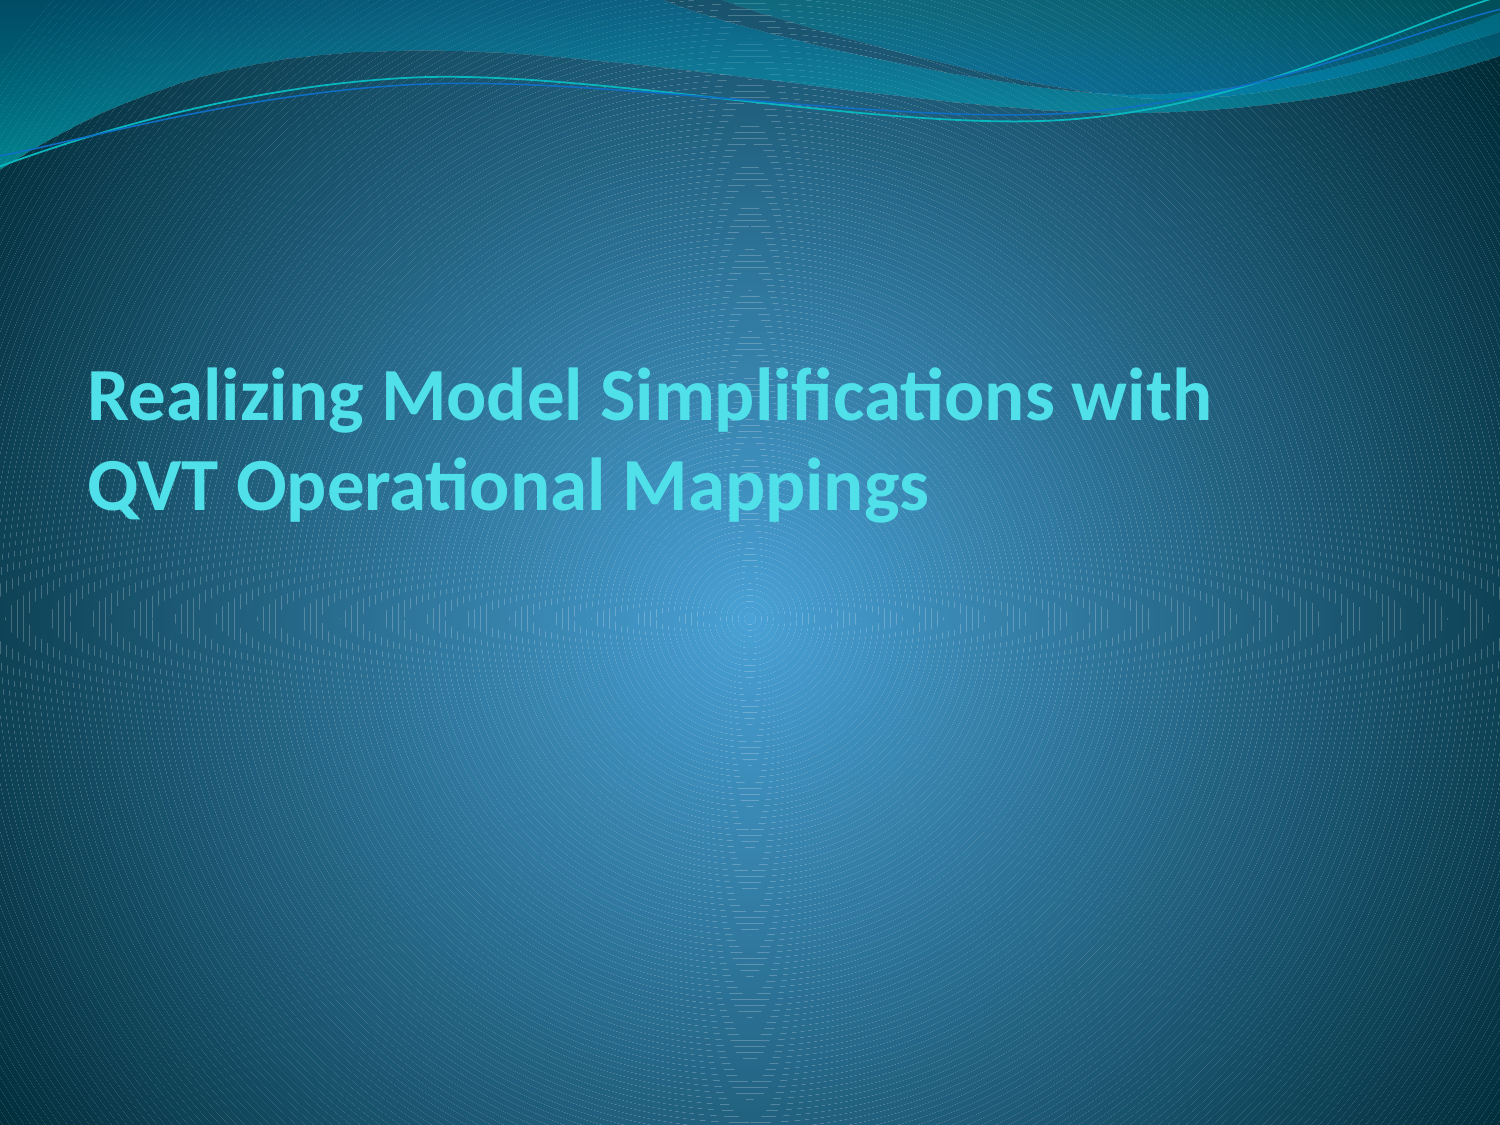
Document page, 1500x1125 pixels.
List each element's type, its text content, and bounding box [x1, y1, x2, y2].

title Realizing Model Simplifications with QVT Operational Mappings [87, 224, 1376, 525]
